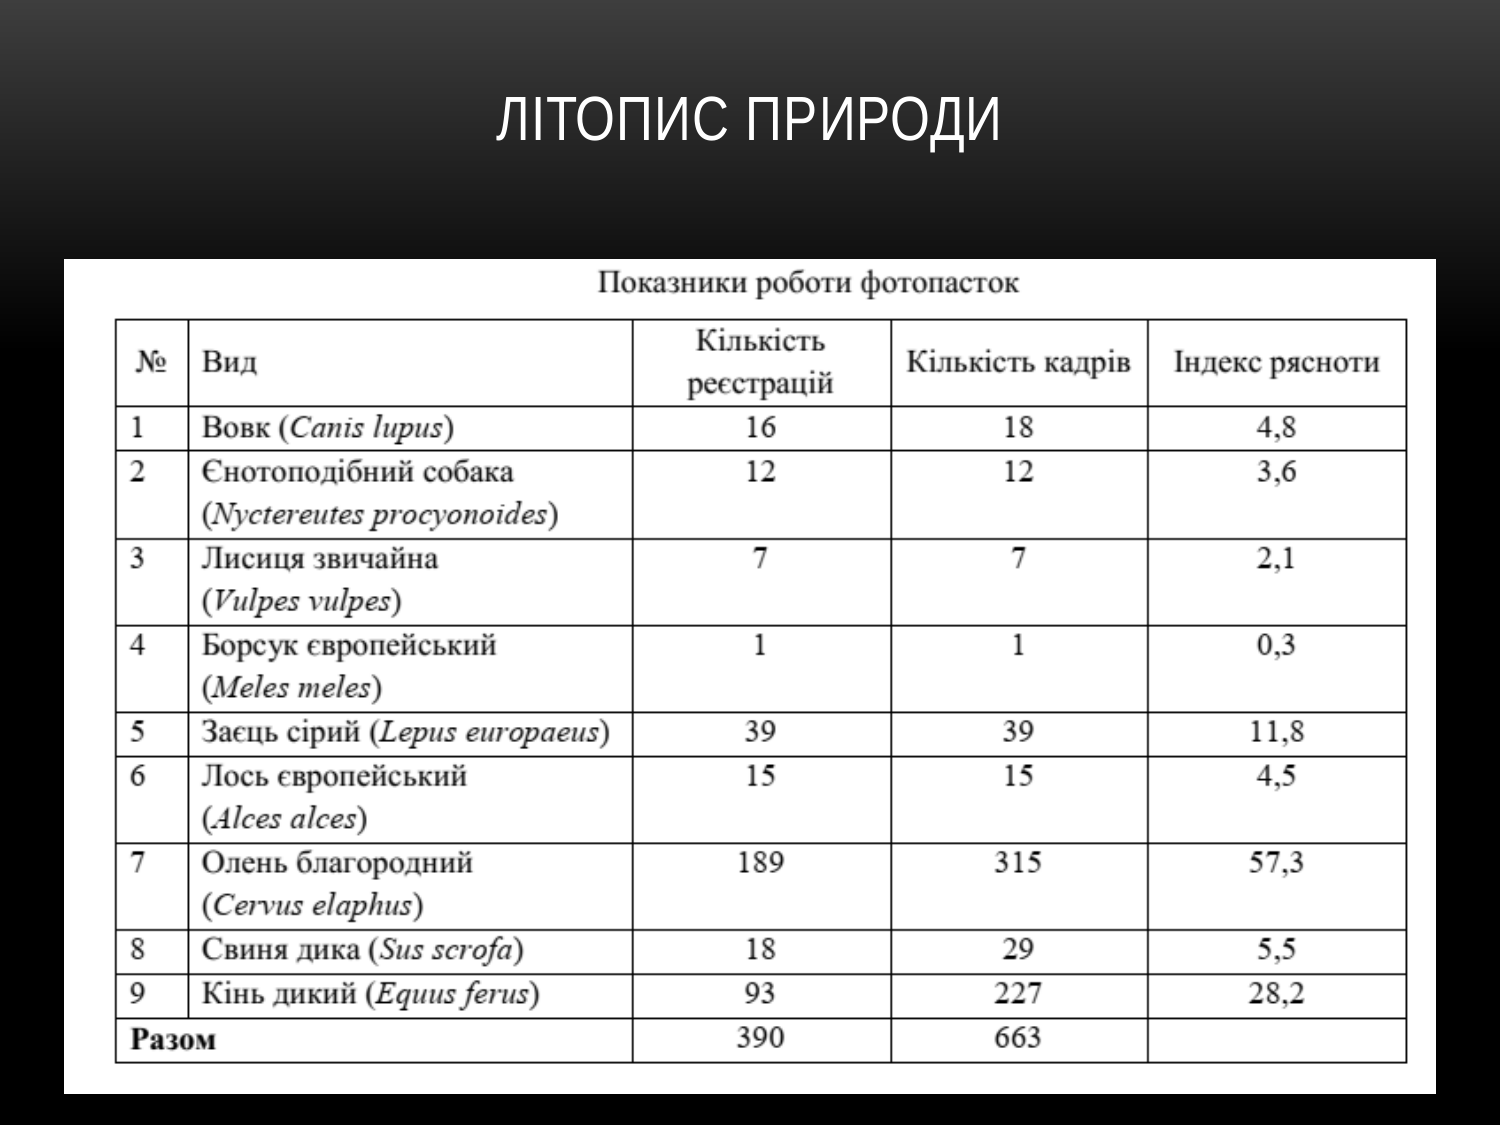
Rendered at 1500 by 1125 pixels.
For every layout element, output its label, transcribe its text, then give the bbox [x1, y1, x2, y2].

title Літопис природи [99, 45, 1400, 161]
picture [0, 0, 1500, 1125]
